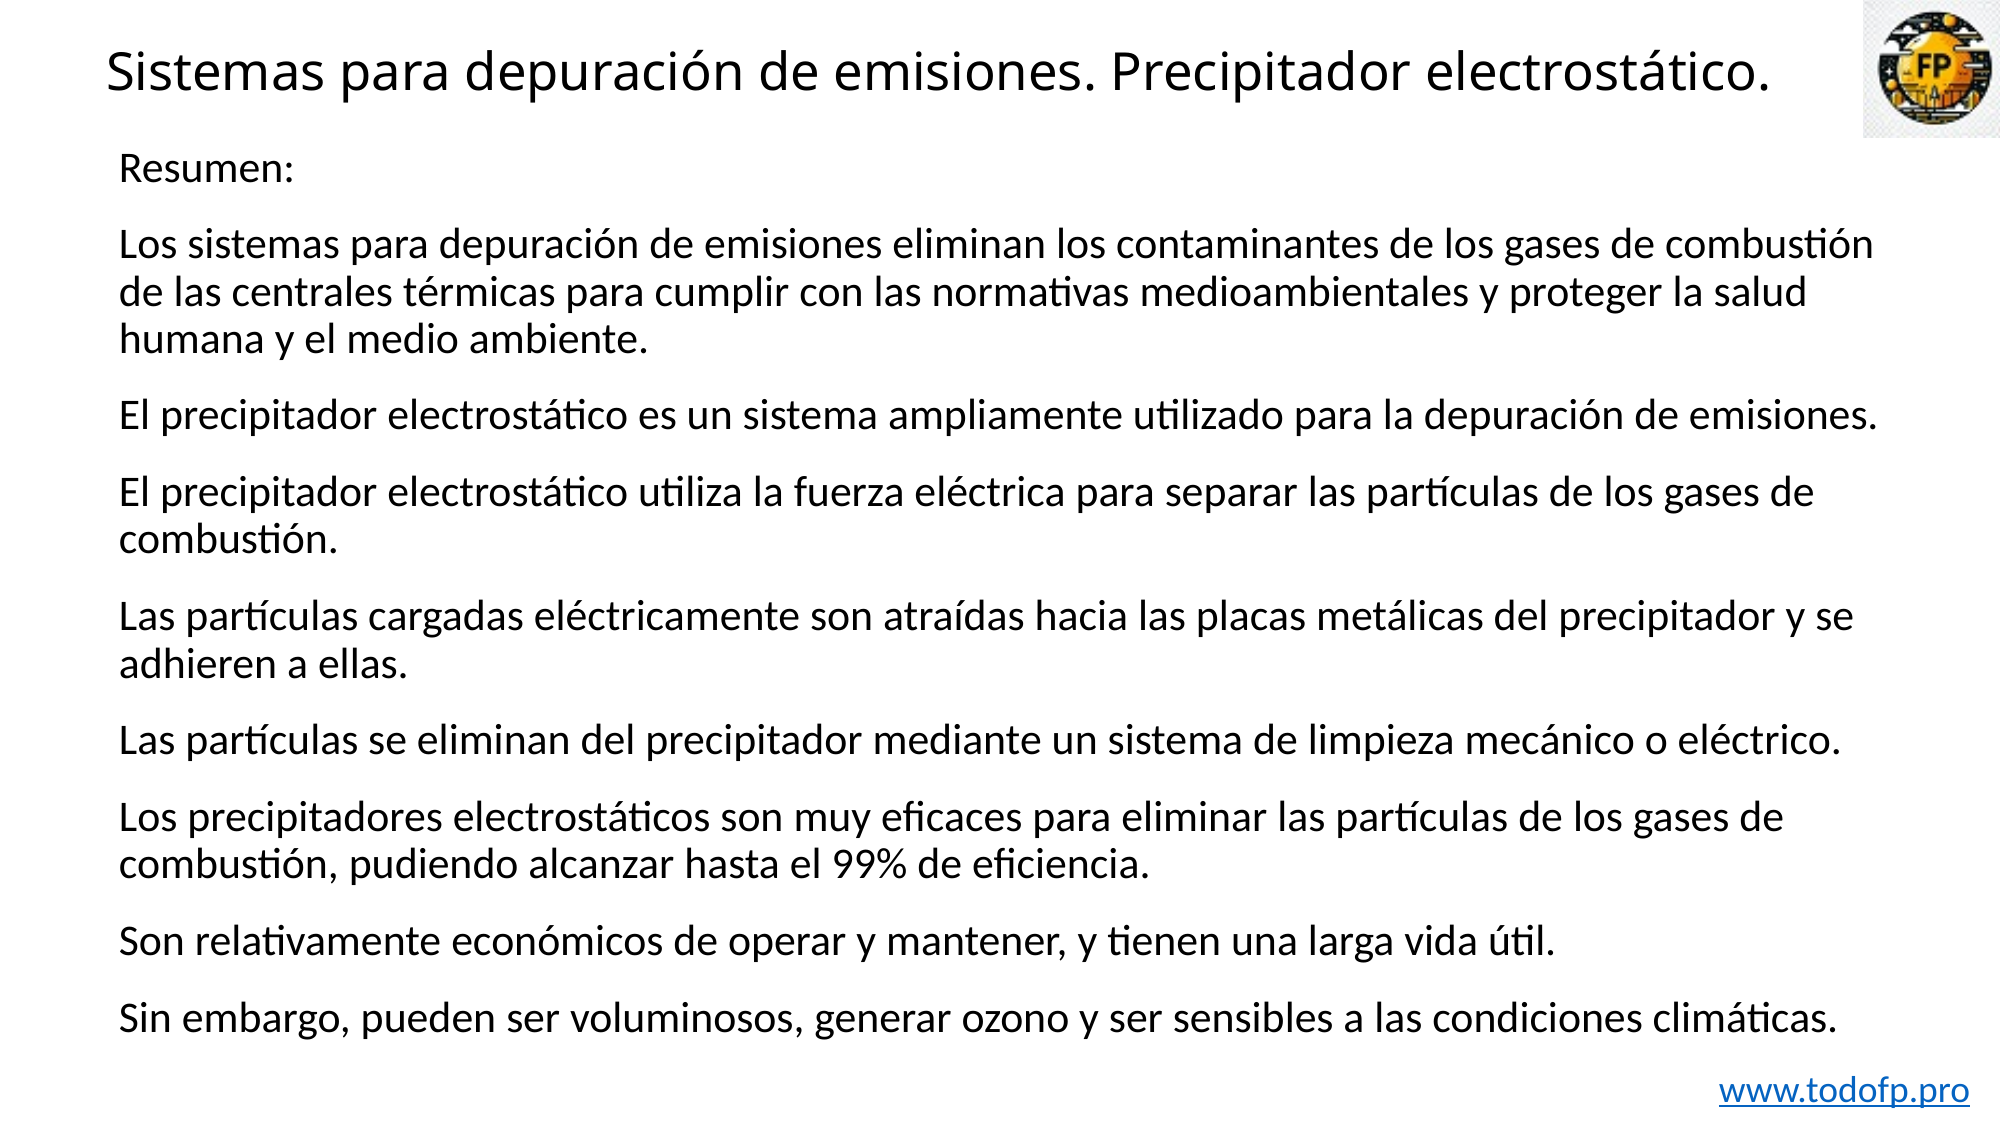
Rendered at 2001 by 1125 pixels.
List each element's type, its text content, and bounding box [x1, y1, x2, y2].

title Sistemas para depuración de emisiones. Precipitador electrostático. [91, 16, 1819, 131]
text_box www.todofp.pro [1692, 1057, 1986, 1117]
picture [1863, 0, 2000, 138]
list Resumen: Los sistemas para depuración de emisiones eliminan los contaminantes de los gases de combustión de las centrales térmicas para cumplir con las normativas medioambientales y proteger la salud humana y el medio ambiente. El precipitador electrostático es un sistema ampliamente utilizado para la depuración de emisiones. El precipitador electrostático utiliza la fuerza eléctrica para separar las partículas de los gases de combustión. Las partículas cargadas eléctricamente son atraídas hacia las placas metálicas del precipitador y se adhieren a ellas. Las partículas se eliminan del precipitador mediante un sistema de limpieza mecánico o eléctrico. Los precipitadores electrostáticos son muy eficaces para eliminar las partículas de los gases de combustión, pudiendo alcanzar hasta el 99% de eficiencia. Son relativamente económicos de operar y mantener, y tienen una larga vida útil. Sin embargo, pueden ser voluminosos, generar ozono y ser sensibles a las condiciones climáticas. [104, 136, 1915, 1063]
